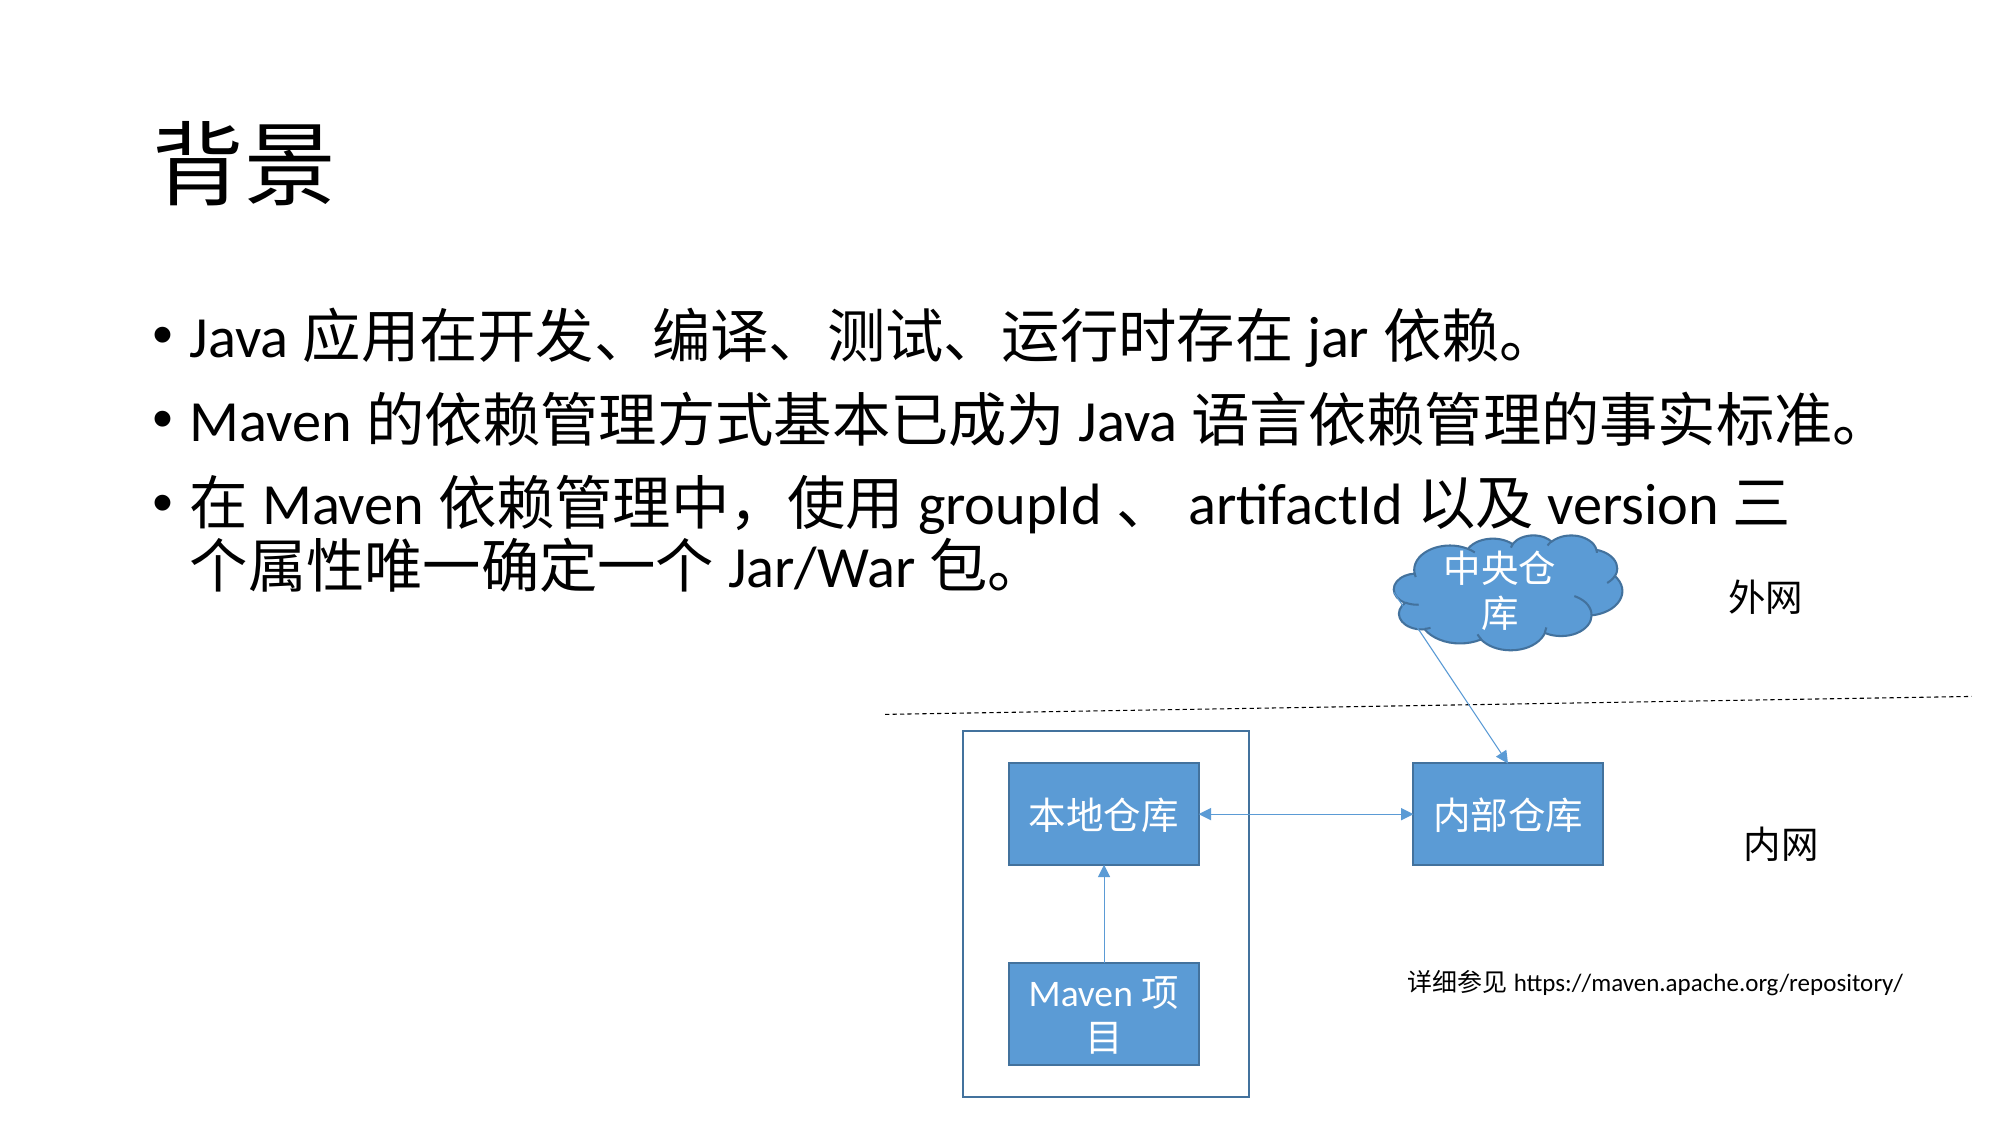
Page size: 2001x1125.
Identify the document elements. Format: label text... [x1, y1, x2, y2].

title 背景 [137, 59, 1863, 278]
text_box [962, 860, 1250, 1098]
text_box 内部仓库 [1412, 762, 1604, 866]
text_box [1509, 696, 1972, 715]
list Java应用在开发、编译、测试、运行时存在jar依赖。 Maven的依赖管理方式基本已成为Java语言依赖管理的事实标准。 在Maven依赖管理中，使用groupId、artifactId以及version三个属性唯一确定一个Jar/War包。 [137, 299, 1863, 860]
text_box 详细参见https://maven.apache.org/repository/ [1393, 959, 1919, 1004]
text_box 本地仓库 [1008, 762, 1200, 866]
text_box Maven项目 [1008, 962, 1200, 1066]
text_box 内网 [1728, 814, 1834, 874]
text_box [885, 696, 1507, 715]
text_box 中央仓库 [1392, 534, 1624, 652]
text_box 外网 [1713, 566, 1819, 627]
